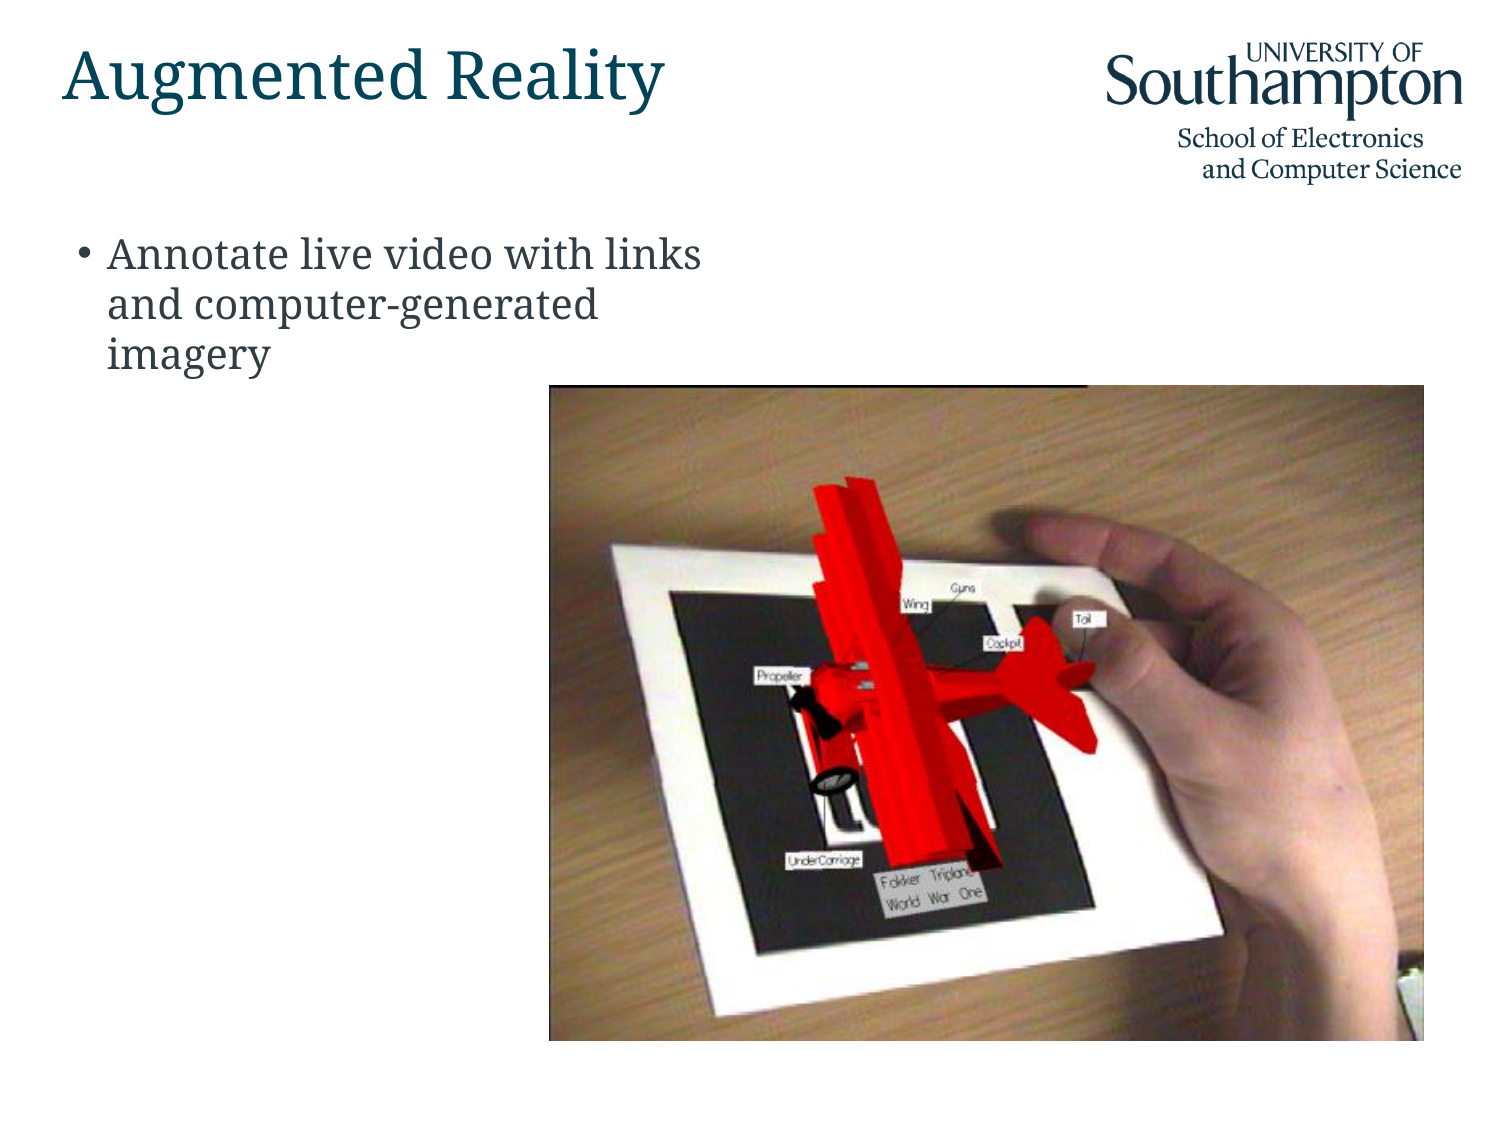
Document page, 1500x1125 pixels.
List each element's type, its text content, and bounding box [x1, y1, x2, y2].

title Augmented Reality [62, 24, 1076, 132]
list Annotate live video with links and computer-generated imagery [62, 219, 774, 351]
picture [548, 385, 1424, 1042]
picture [1107, 42, 1463, 185]
